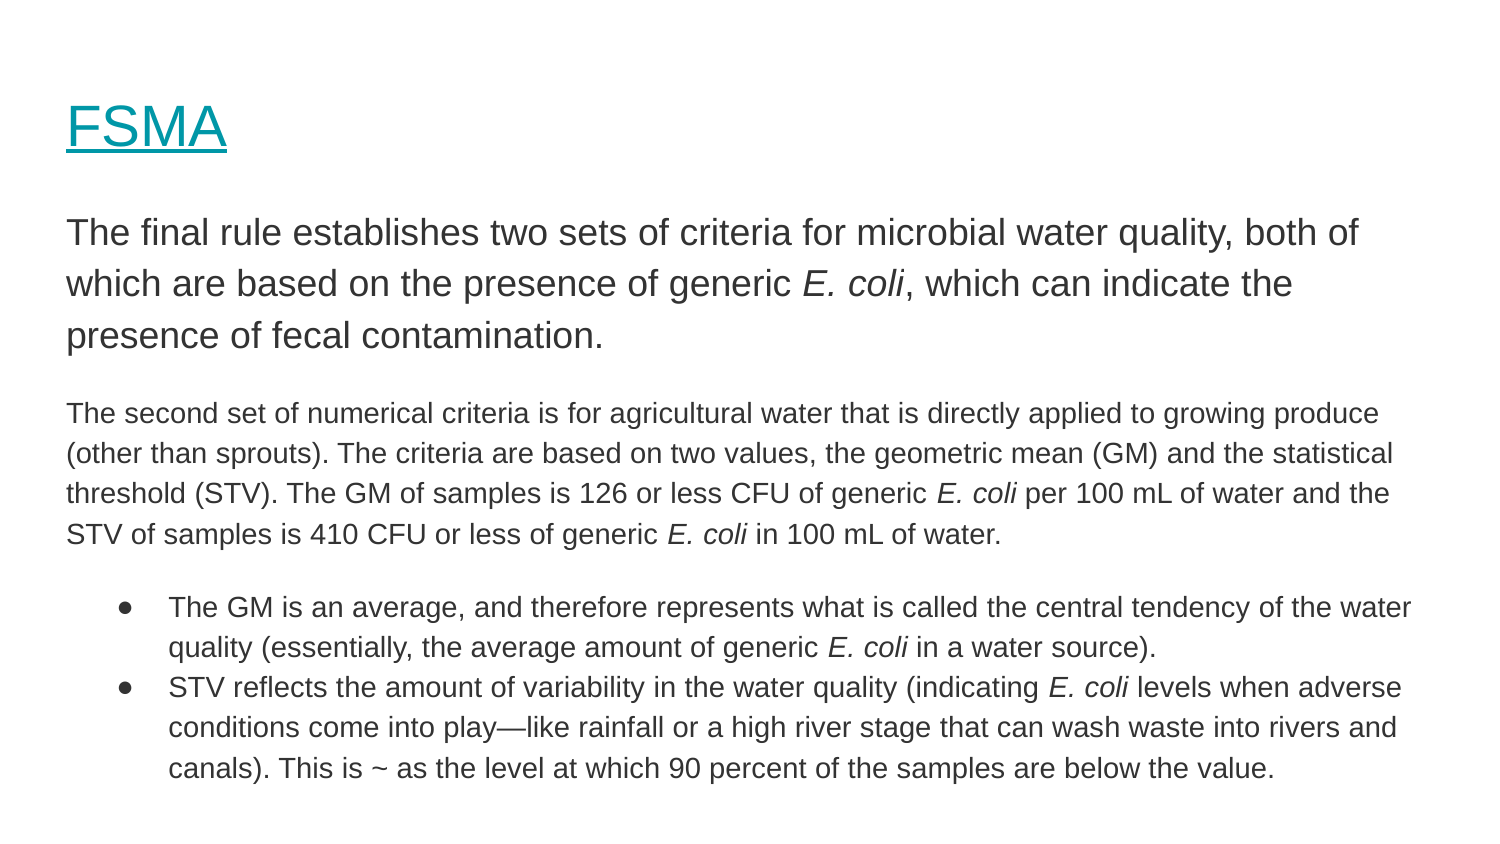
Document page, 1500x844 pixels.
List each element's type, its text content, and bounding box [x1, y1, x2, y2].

list The final rule establishes two sets of criteria for microbial water quality, both of which are based on the presence of generic E. coli, which can indicate the presence of fecal contamination. The second set of numerical criteria is for agricultural water that is directly applied to growing produce (other than sprouts). The criteria are based on two values, the geometric mean (GM) and the statistical threshold (STV). The GM of samples is 126 or less CFU of generic E. coli per 100 mL of water and the STV of samples is 410 CFU or less of generic E. coli in 100 mL of water. The GM is an average, and therefore represents what is called the central tendency of the water quality (essentially, the average amount of generic E. coli in a water source). STV reflects the amount of variability in the water quality (indicating E. coli levels when adverse conditions come into play—like rainfall or a high river stage that can wash waste into rivers and canals). This is ~ as the level at which 90 percent of the samples are below the value. [51, 185, 1449, 747]
title FSMA [51, 72, 1449, 167]
